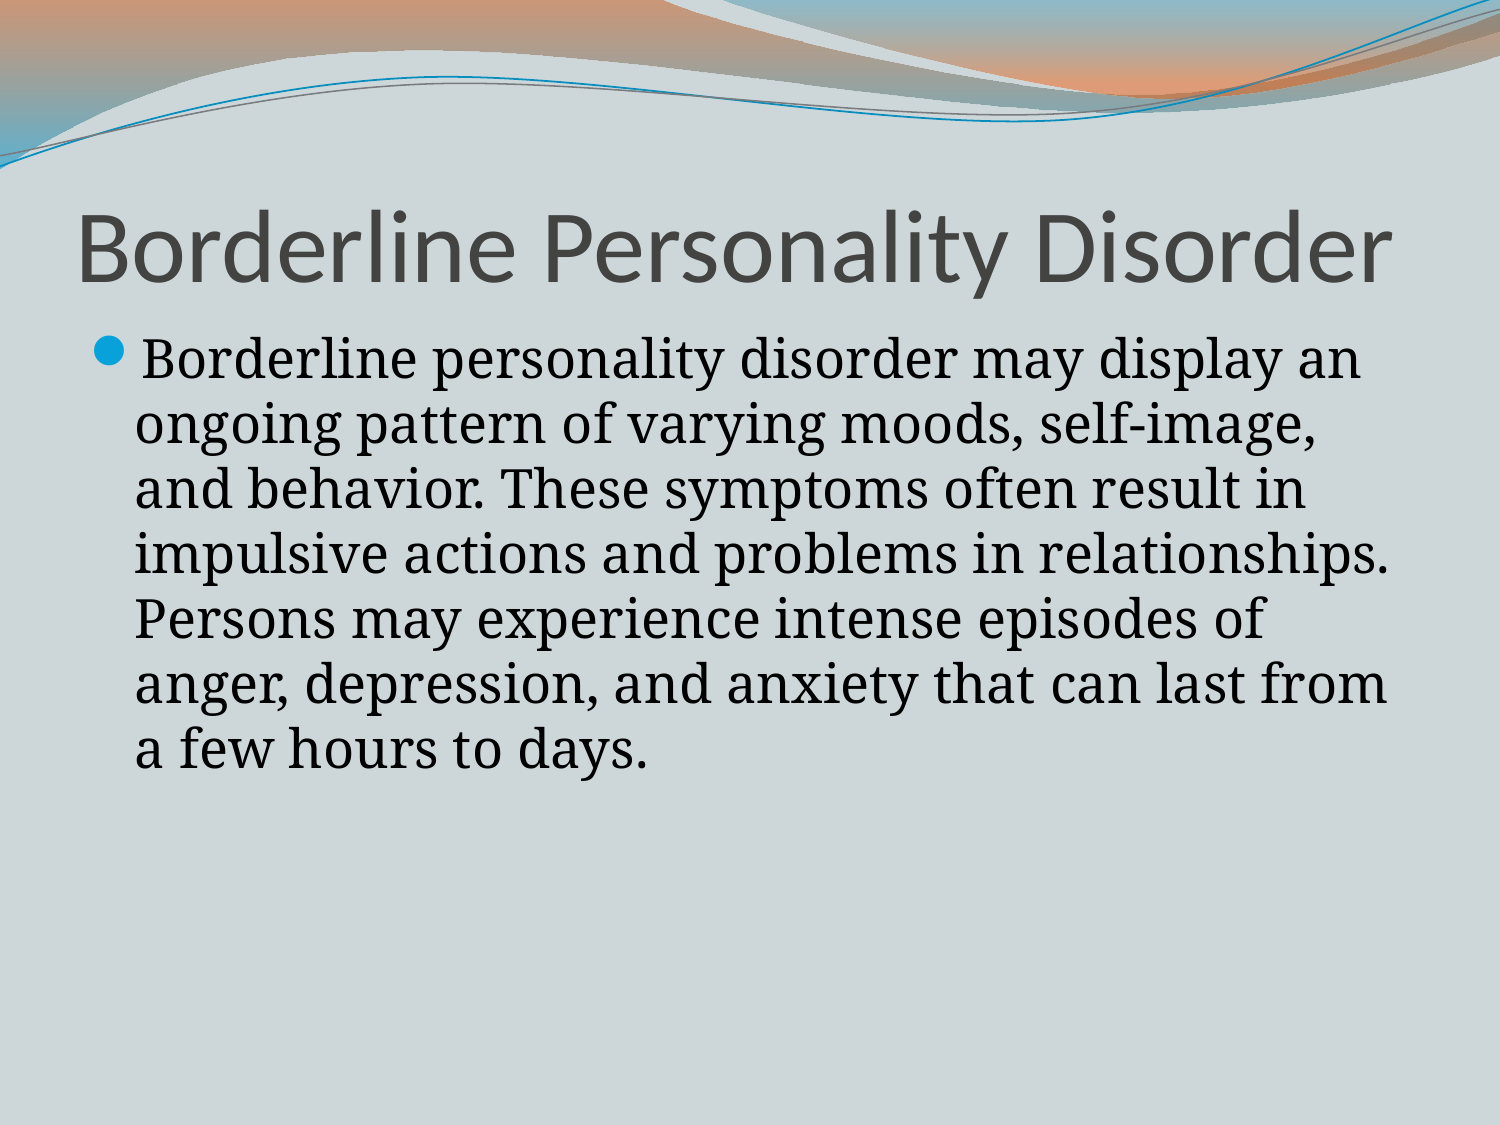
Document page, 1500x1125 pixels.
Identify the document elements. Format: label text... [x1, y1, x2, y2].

list Borderline personality disorder may display an ongoing pattern of varying moods, self-image, and behavior. These symptoms often result in impulsive actions and problems in relationships. Persons may experience intense episodes of anger, depression, and anxiety that can last from a few hours to days. [75, 317, 1425, 1038]
title Borderline Personality Disorder [75, 115, 1425, 303]
